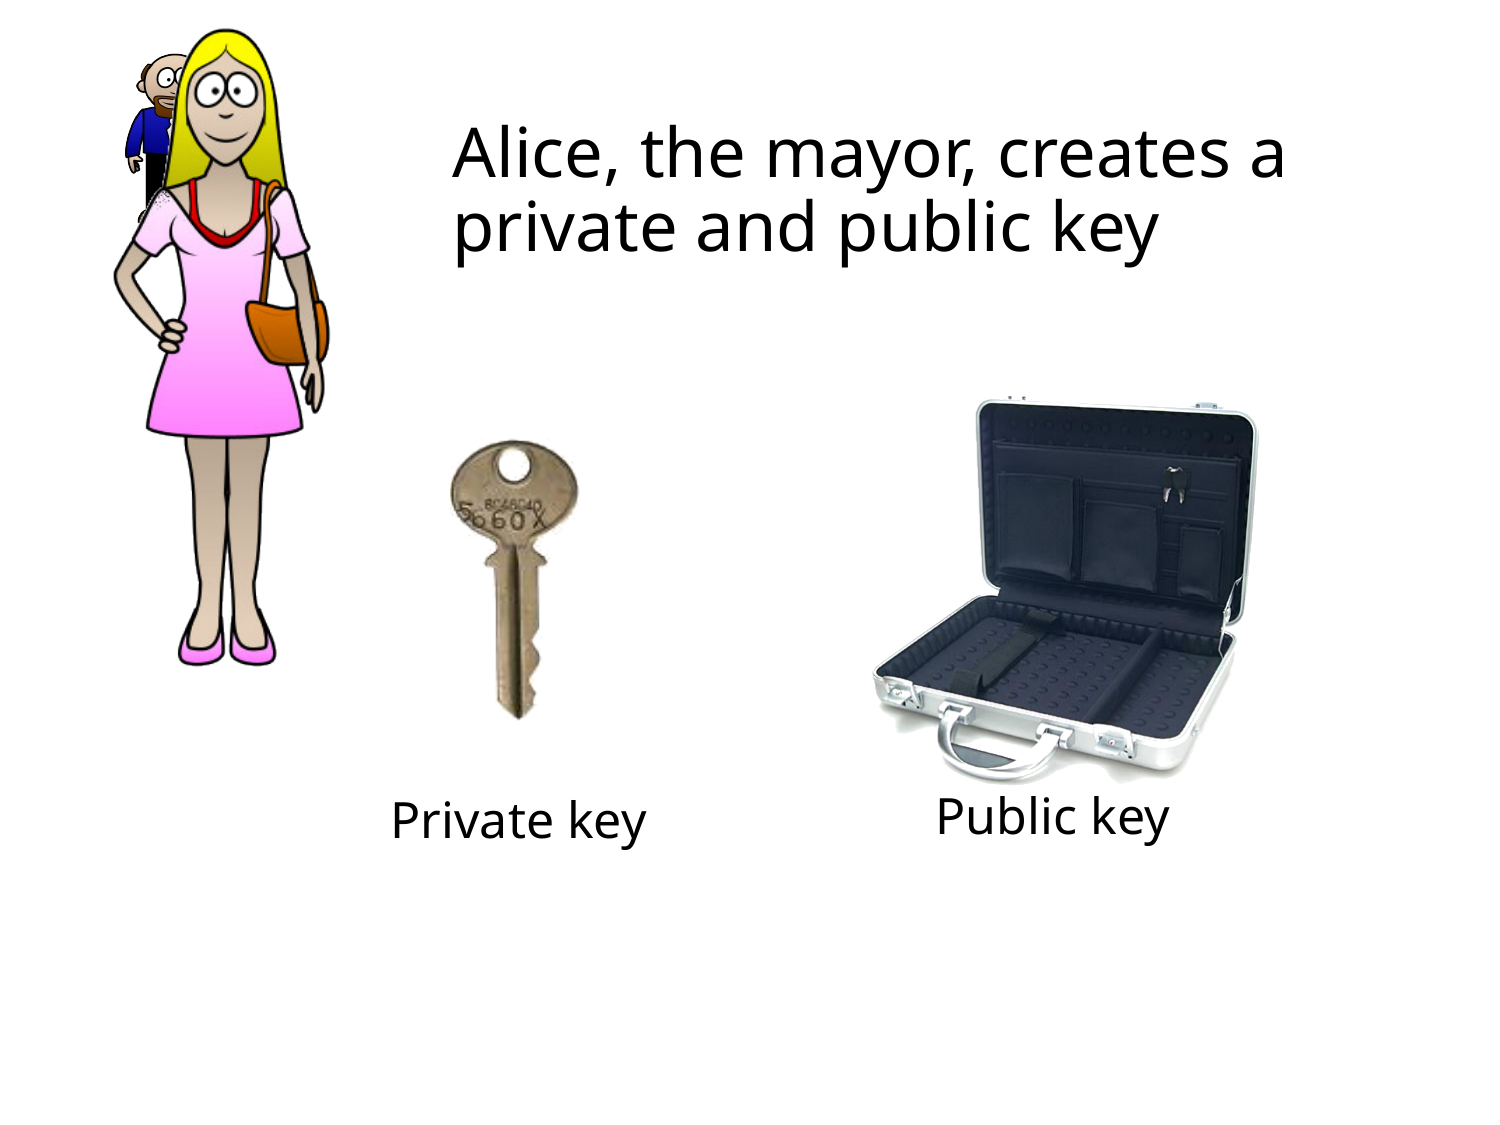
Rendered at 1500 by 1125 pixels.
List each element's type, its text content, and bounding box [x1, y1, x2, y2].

title Alice, the mayor, creates a private and public key [437, 91, 1363, 294]
text_box Public key [920, 794, 1186, 852]
picture [449, 437, 582, 725]
picture [862, 388, 1265, 794]
picture [87, 0, 367, 698]
text_box Private key [375, 781, 662, 857]
